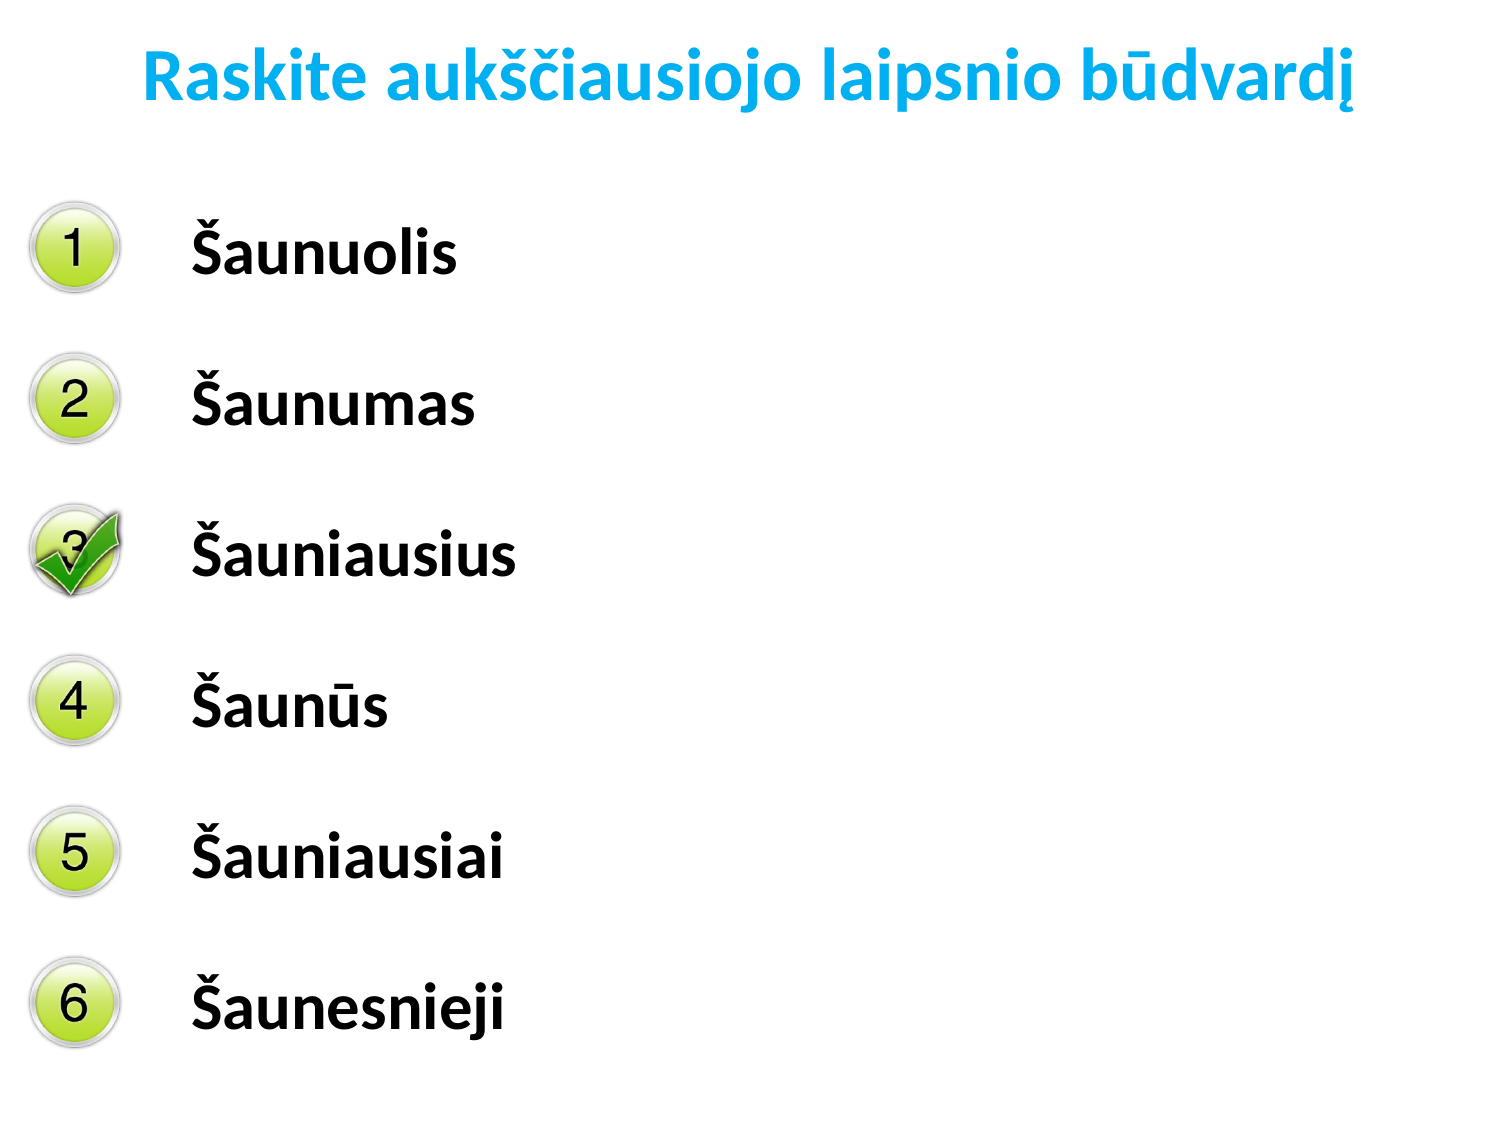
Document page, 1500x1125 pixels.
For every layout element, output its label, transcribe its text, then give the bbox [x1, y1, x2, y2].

list Šaunumas [175, 332, 1439, 465]
list Šaunuolis [175, 181, 1439, 314]
picture [25, 953, 124, 1052]
list Šaunūs [175, 634, 1439, 767]
picture [25, 198, 124, 297]
list Šaunesnieji [175, 936, 1439, 1069]
list Šauniausiai [175, 785, 1439, 918]
list Raskite aukščiausiojo laipsnio būdvardį [25, 19, 1475, 144]
picture [25, 802, 124, 901]
picture [25, 500, 124, 599]
list Šauniausius [175, 483, 1439, 616]
picture [25, 349, 124, 448]
picture [25, 651, 124, 750]
